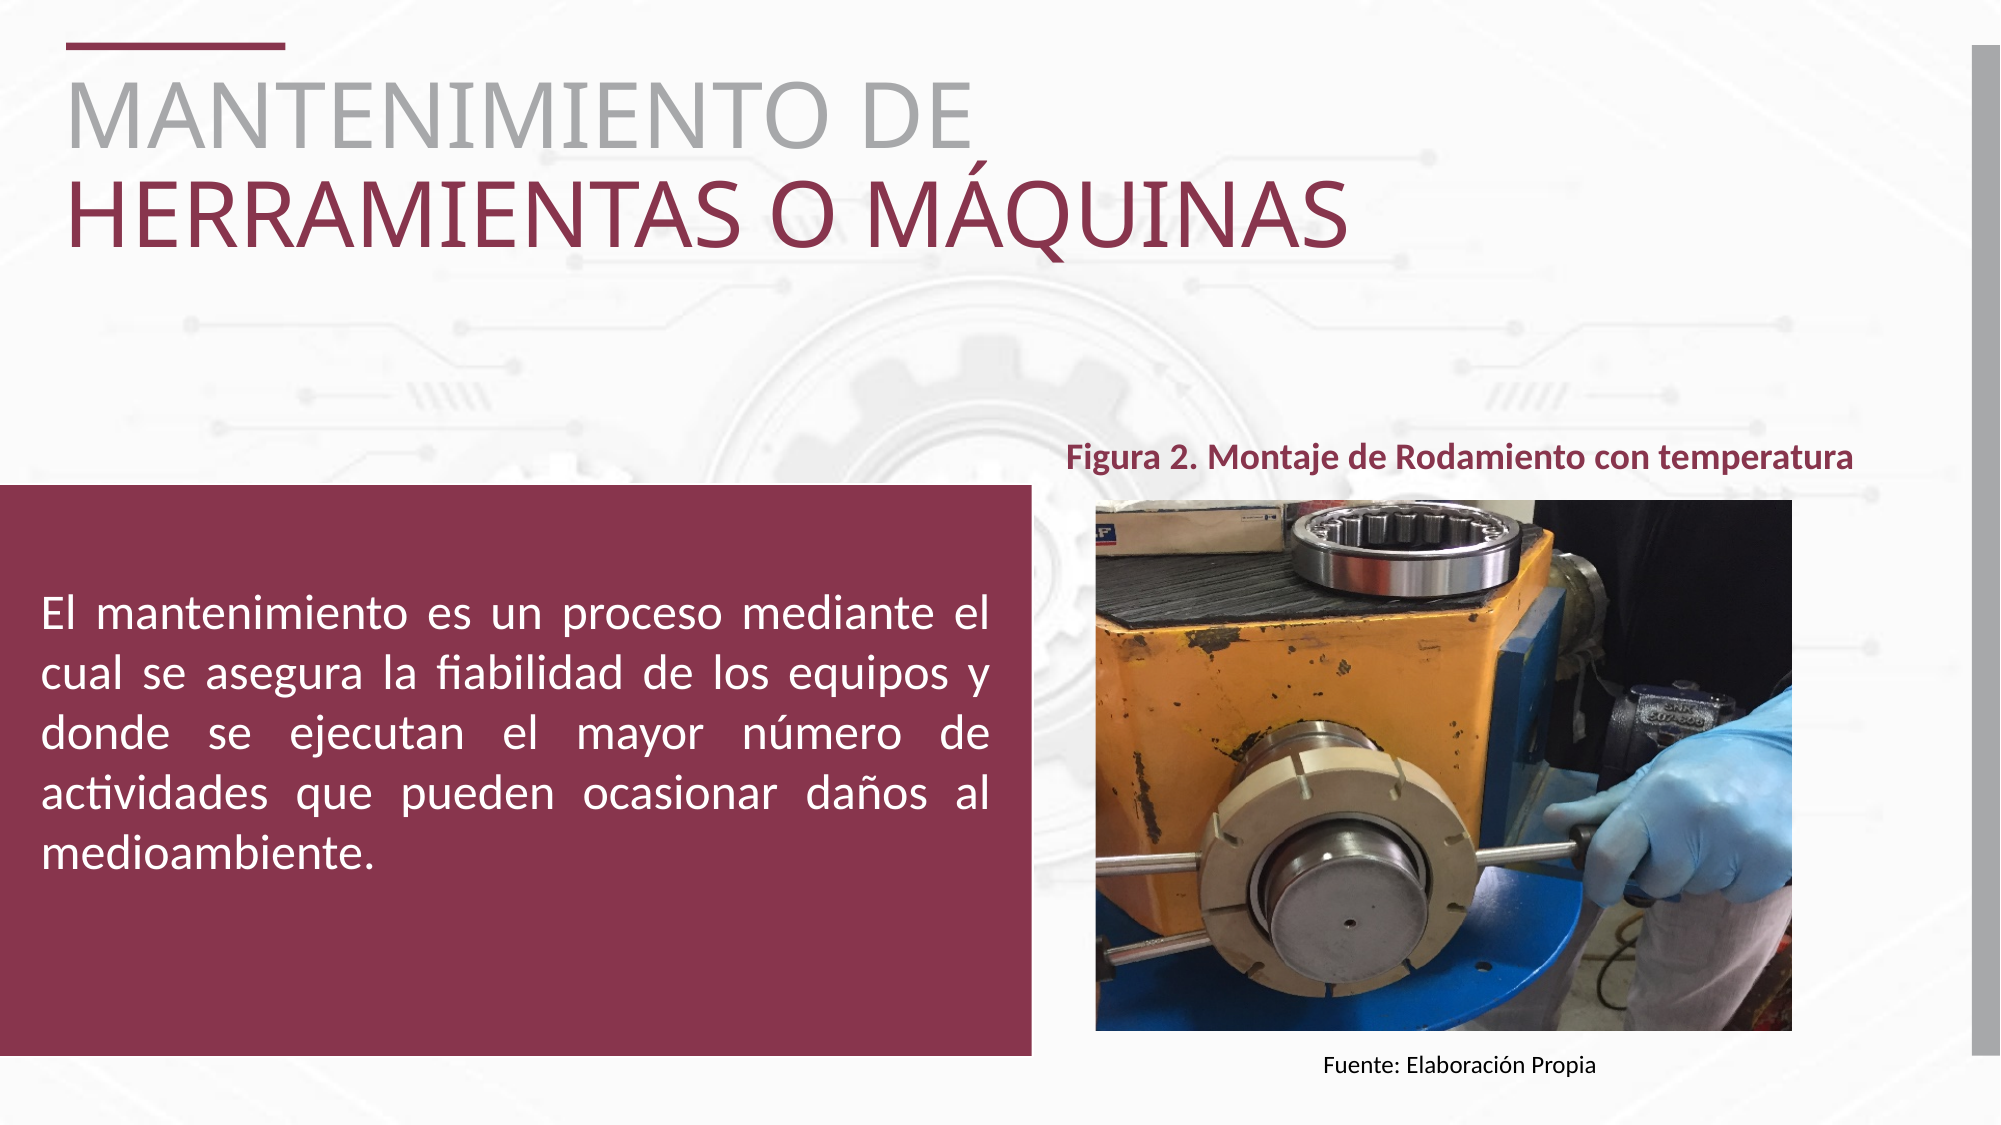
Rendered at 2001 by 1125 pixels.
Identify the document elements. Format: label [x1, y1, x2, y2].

picture [0, 0, 2000, 1125]
text_box [0, 484, 1032, 1057]
